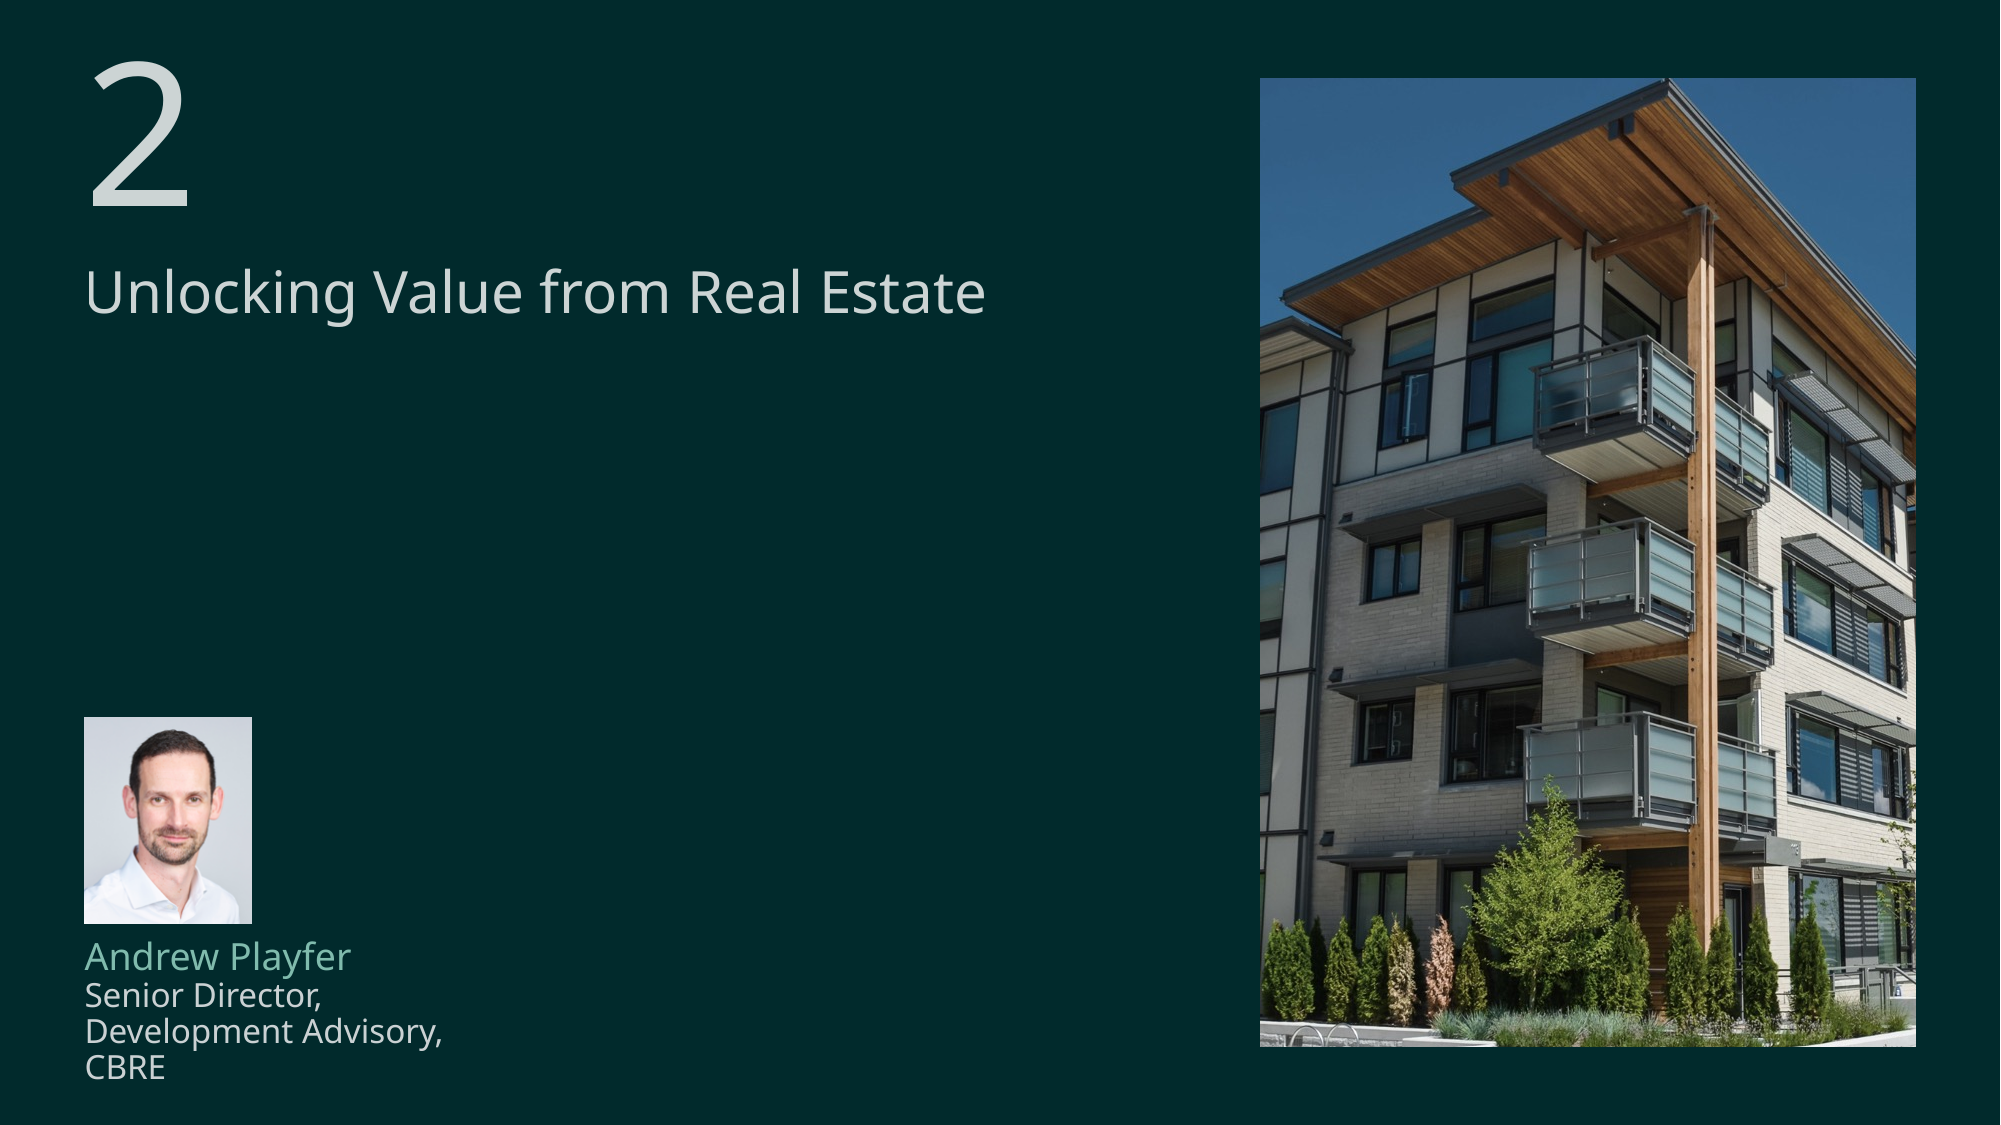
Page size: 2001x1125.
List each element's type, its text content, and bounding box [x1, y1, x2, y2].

picture [84, 717, 252, 924]
list 2 [83, 57, 320, 247]
picture [1260, 77, 1917, 1048]
title Unlocking Value from Real Estate [83, 262, 1000, 657]
text_box Andrew Playfer Senior Director, Development Advisory, CBRE [84, 938, 469, 1087]
